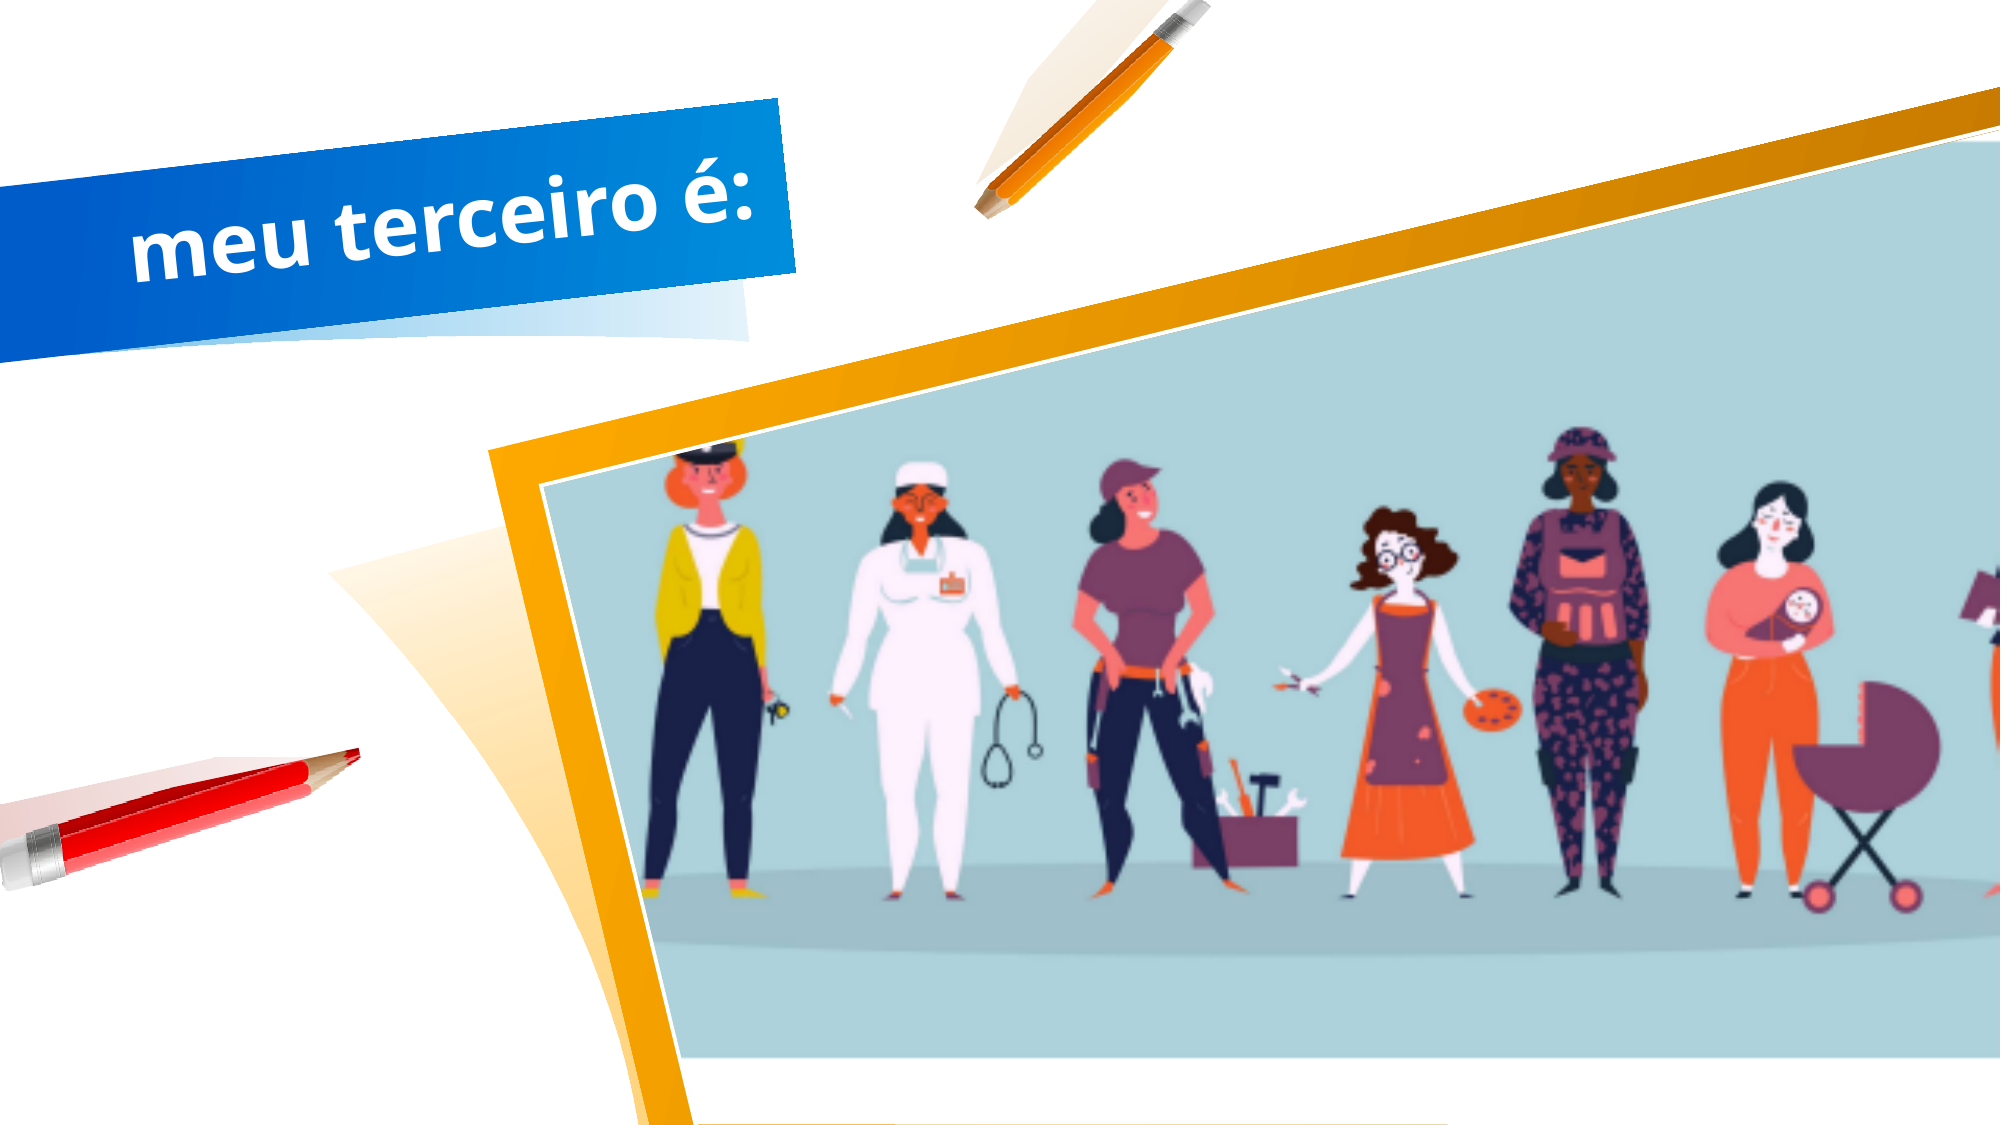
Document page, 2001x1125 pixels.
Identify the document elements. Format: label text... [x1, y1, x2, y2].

picture [0, 747, 373, 894]
picture [543, 0, 2000, 1125]
title meu terceiro é: [103, 93, 812, 351]
